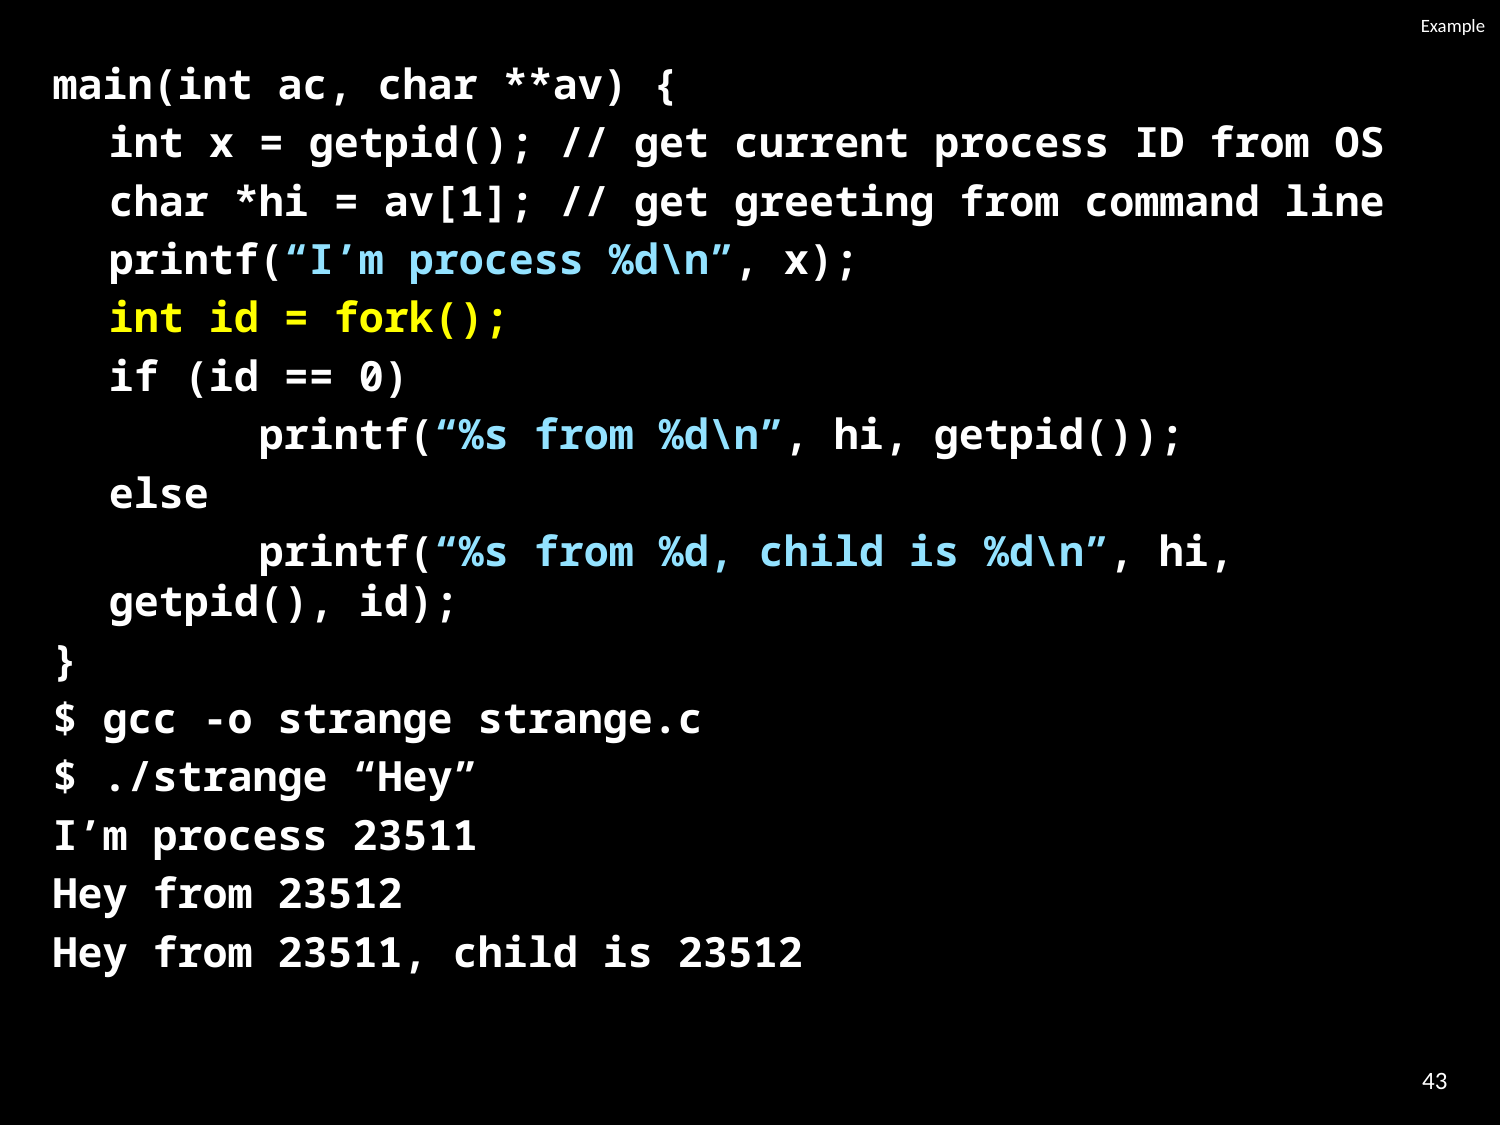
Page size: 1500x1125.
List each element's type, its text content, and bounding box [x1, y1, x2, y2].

title Example [924, 0, 1500, 50]
list main(int ac, char **av) { int x = getpid(); // get current process ID from OS char *hi = av[1]; // get greeting from command line printf(“I’m process %d\n”, x); int id = fork(); if (id == 0) printf(“%s from %d\n”, hi, getpid()); else printf(“%s from %d, child is %d\n”, hi, getpid(), id); } $ gcc -o strange strange.c $ ./strange “Hey” I’m process 23511 Hey from 23512 Hey from 23511, child is 23512 [37, 50, 1463, 1063]
